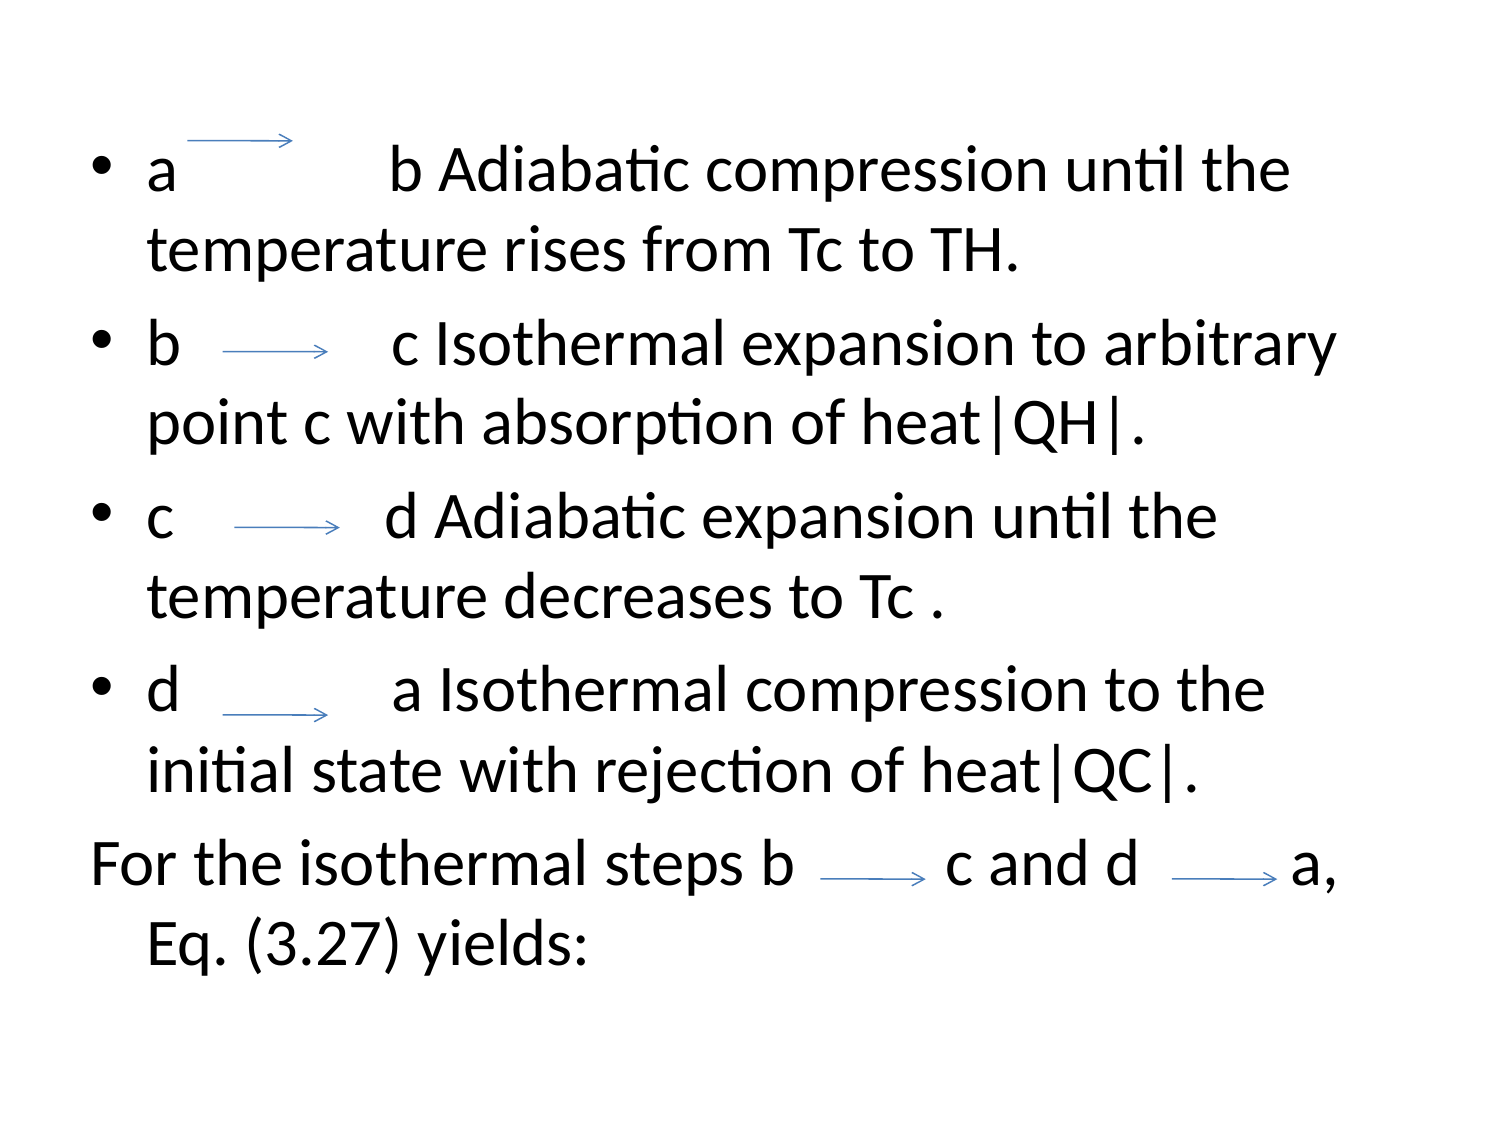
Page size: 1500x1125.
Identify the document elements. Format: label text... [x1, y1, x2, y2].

list a b Adiabatic compression until the temperature rises from Tc to TH. b c Isothermal expansion to arbitrary point c with absorption of heat|QH|. c d Adiabatic expansion until the temperature decreases to Tc . d a Isothermal compression to the initial state with rejection of heat|QC|. For the isothermal steps b c and d a, Eq. (3.27) yields: [75, 117, 1425, 1005]
